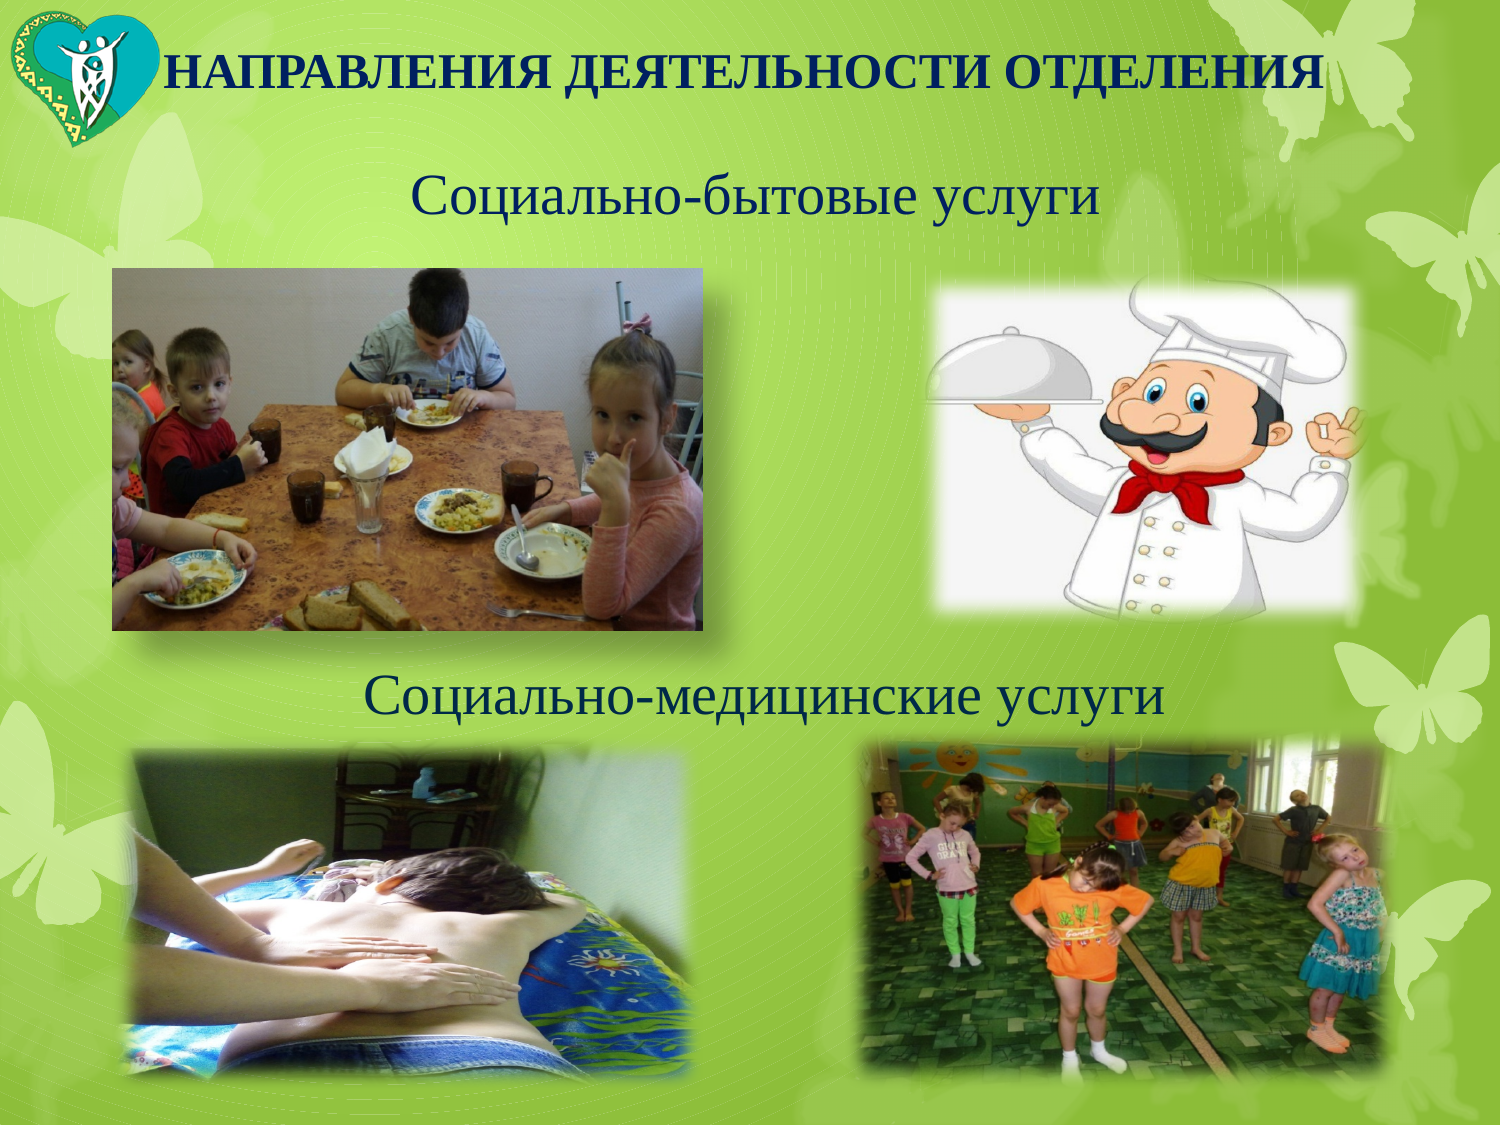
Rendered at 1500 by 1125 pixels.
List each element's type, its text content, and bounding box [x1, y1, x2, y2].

text_box Социально-медицинские услуги [348, 648, 1317, 734]
picture [111, 733, 704, 1090]
picture [914, 268, 1374, 631]
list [111, 268, 704, 631]
text_box НАПРАВЛЕНИЯ ДЕЯТЕЛЬНОСТИ ОТДЕЛЕНИЯ [169, 30, 1412, 106]
text_box Социально-бытовые услуги [18, 149, 1378, 234]
picture [9, 8, 162, 150]
picture [843, 726, 1401, 1090]
